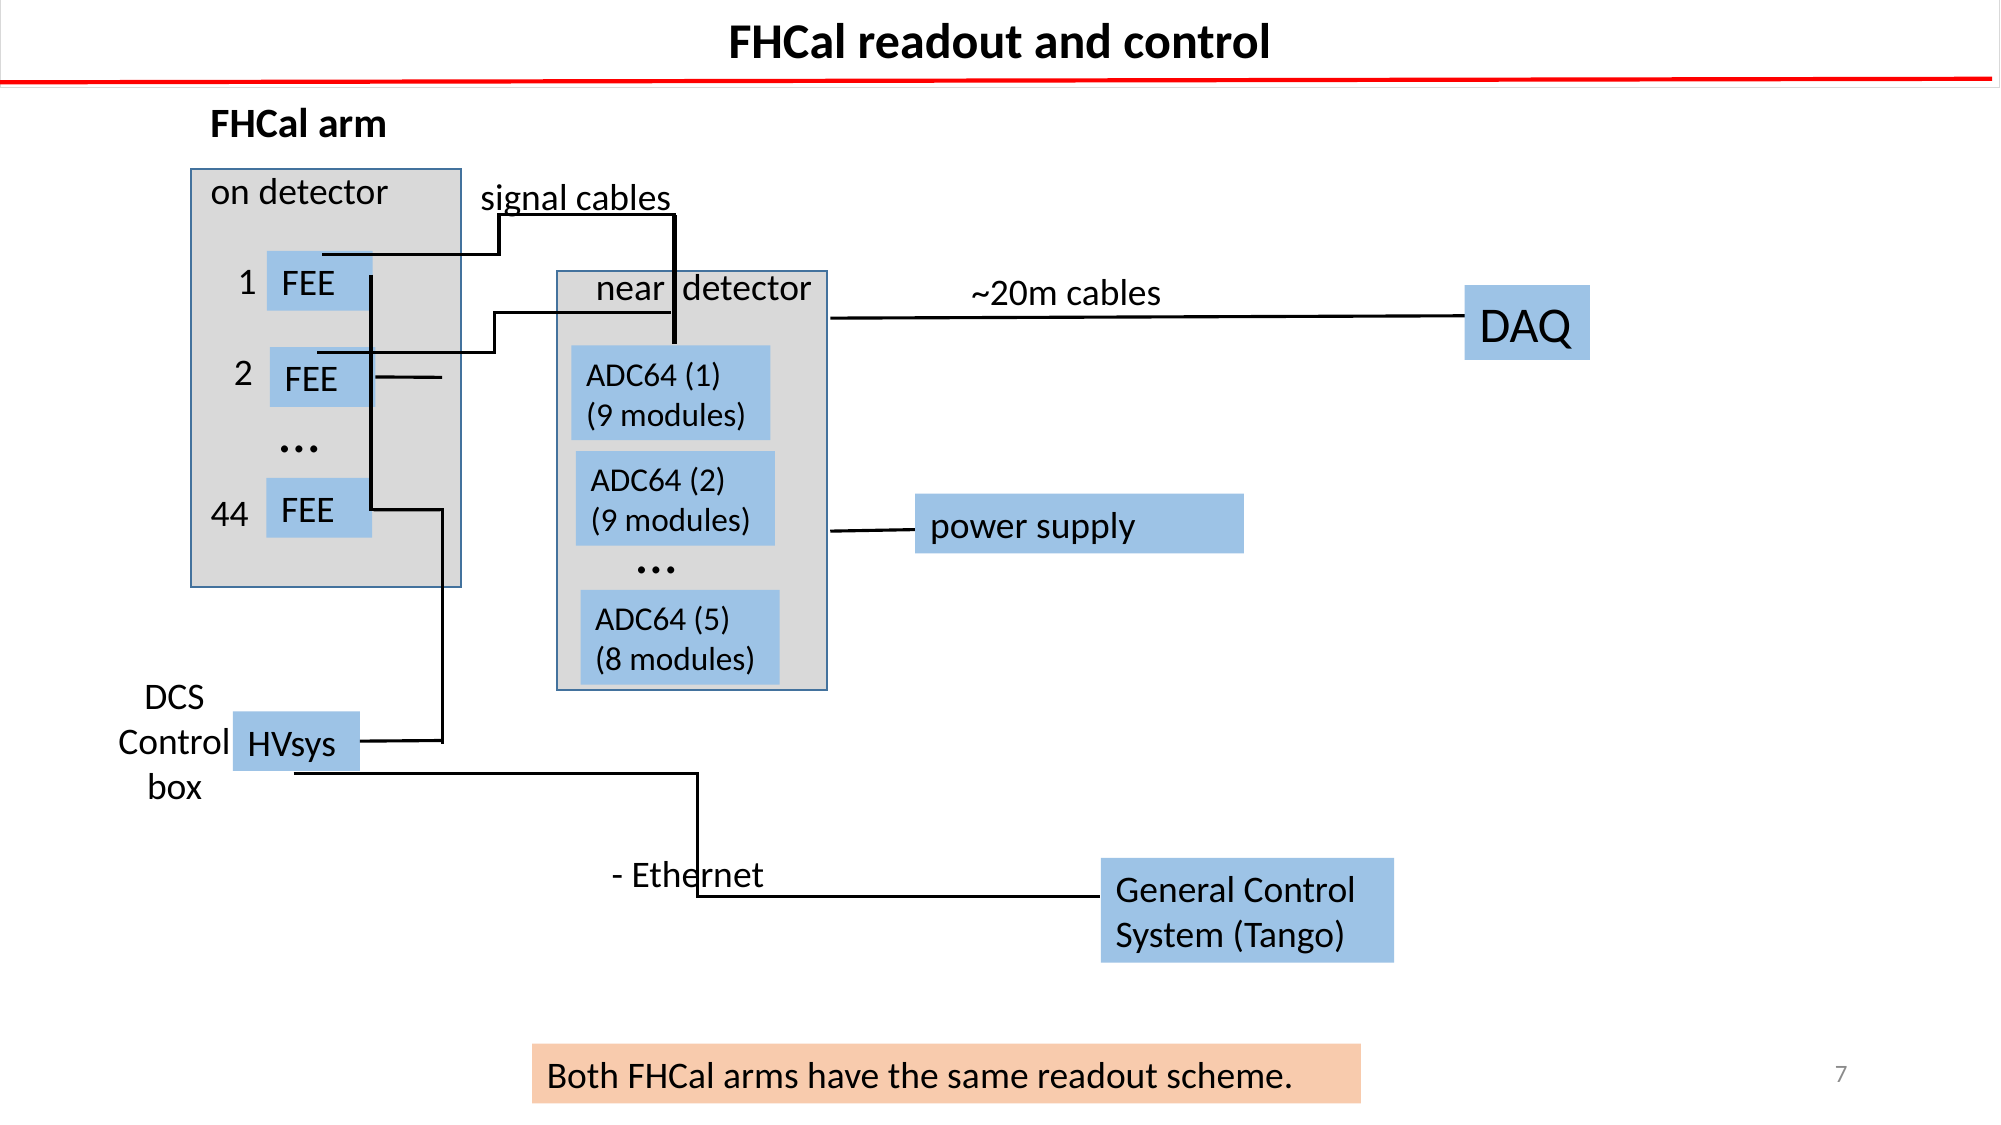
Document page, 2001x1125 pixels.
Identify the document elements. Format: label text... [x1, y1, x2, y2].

text_box [373, 354, 462, 473]
text_box ADC64 (1) (9 modules) [571, 345, 771, 441]
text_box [830, 315, 1466, 319]
text_box signal cables [465, 165, 731, 226]
text_box [556, 316, 828, 691]
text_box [293, 773, 1101, 897]
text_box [317, 312, 672, 353]
text_box [190, 545, 441, 588]
text_box 2 [219, 340, 261, 401]
text_box near detector [581, 255, 672, 312]
text_box [373, 256, 462, 312]
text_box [0, 78, 1993, 83]
text_box [556, 270, 581, 311]
text_box power supply [915, 532, 1244, 554]
text_box near detector [677, 255, 870, 316]
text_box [322, 214, 674, 255]
text_box ~20m cables [956, 260, 1207, 315]
text_box ADC64 (2) (9 modules) [575, 451, 775, 546]
text_box FEE [269, 347, 369, 386]
text_box FEE [266, 250, 373, 311]
slide_number 7 [1412, 1042, 1863, 1103]
text_box DCS Control box [83, 664, 266, 815]
text_box power supply [915, 493, 1244, 523]
text_box … [265, 386, 369, 472]
text_box Both FHCal arms have the same readout scheme. [532, 1043, 1361, 1104]
text_box on detector [195, 159, 469, 220]
text_box General Control System (Tango) [1100, 857, 1395, 963]
text_box [444, 545, 462, 588]
text_box [190, 168, 369, 473]
text_box - Ethernet [596, 897, 785, 903]
text_box DAQ [1464, 285, 1590, 360]
text_box 1 [222, 249, 264, 310]
text_box … [621, 508, 733, 593]
text_box HVsys [266, 711, 360, 771]
text_box FHCal arm [195, 88, 561, 153]
text_box ADC64 (5) (8 modules) [580, 589, 780, 685]
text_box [172, 473, 642, 545]
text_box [830, 523, 1244, 532]
title FHCal readout and control [0, 0, 2000, 88]
